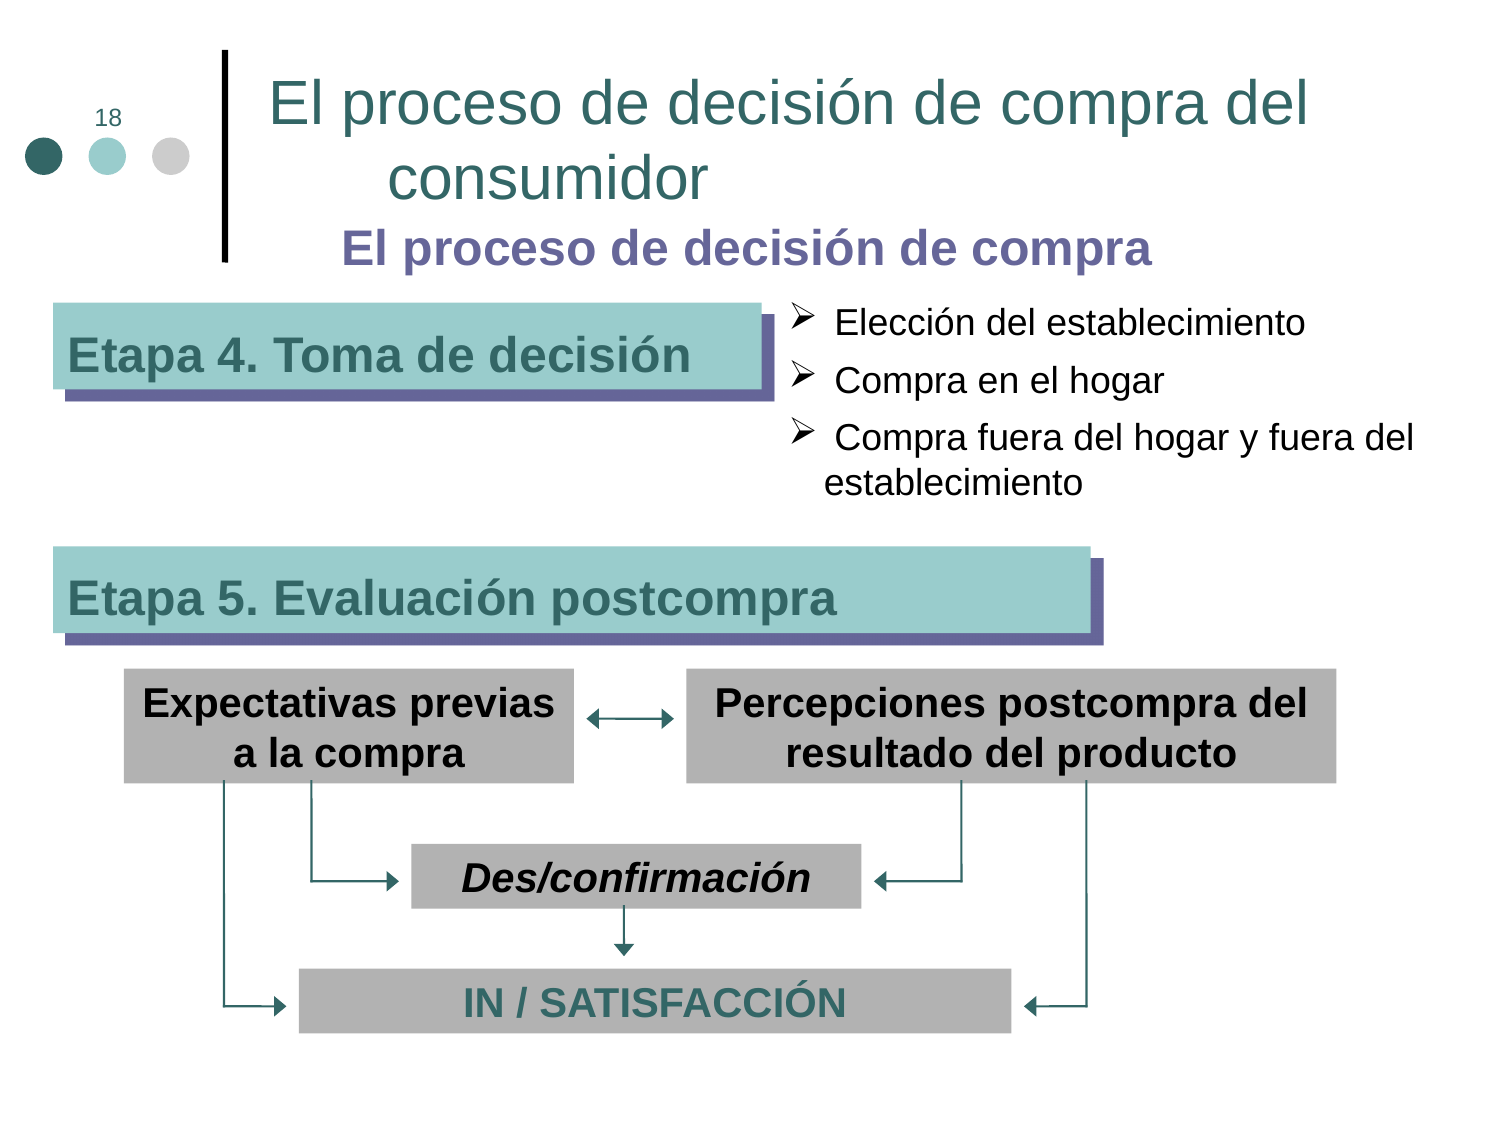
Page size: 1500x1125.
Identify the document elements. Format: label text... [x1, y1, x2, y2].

text_box Etapa 4. Toma de decisión [53, 302, 762, 390]
text_box El proceso de decisión de compra [312, 220, 1410, 284]
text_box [123, 668, 1337, 1034]
text_box Elección del establecimiento Compra en el hogar Compra fuera del hogar y fuera del establecimiento [773, 290, 1459, 511]
slide_number 18 [46, 93, 171, 169]
text_box Etapa 5. Evaluación postcompra [53, 546, 1091, 634]
text_box El proceso de decisión de compra del consumidor [253, 66, 1475, 220]
